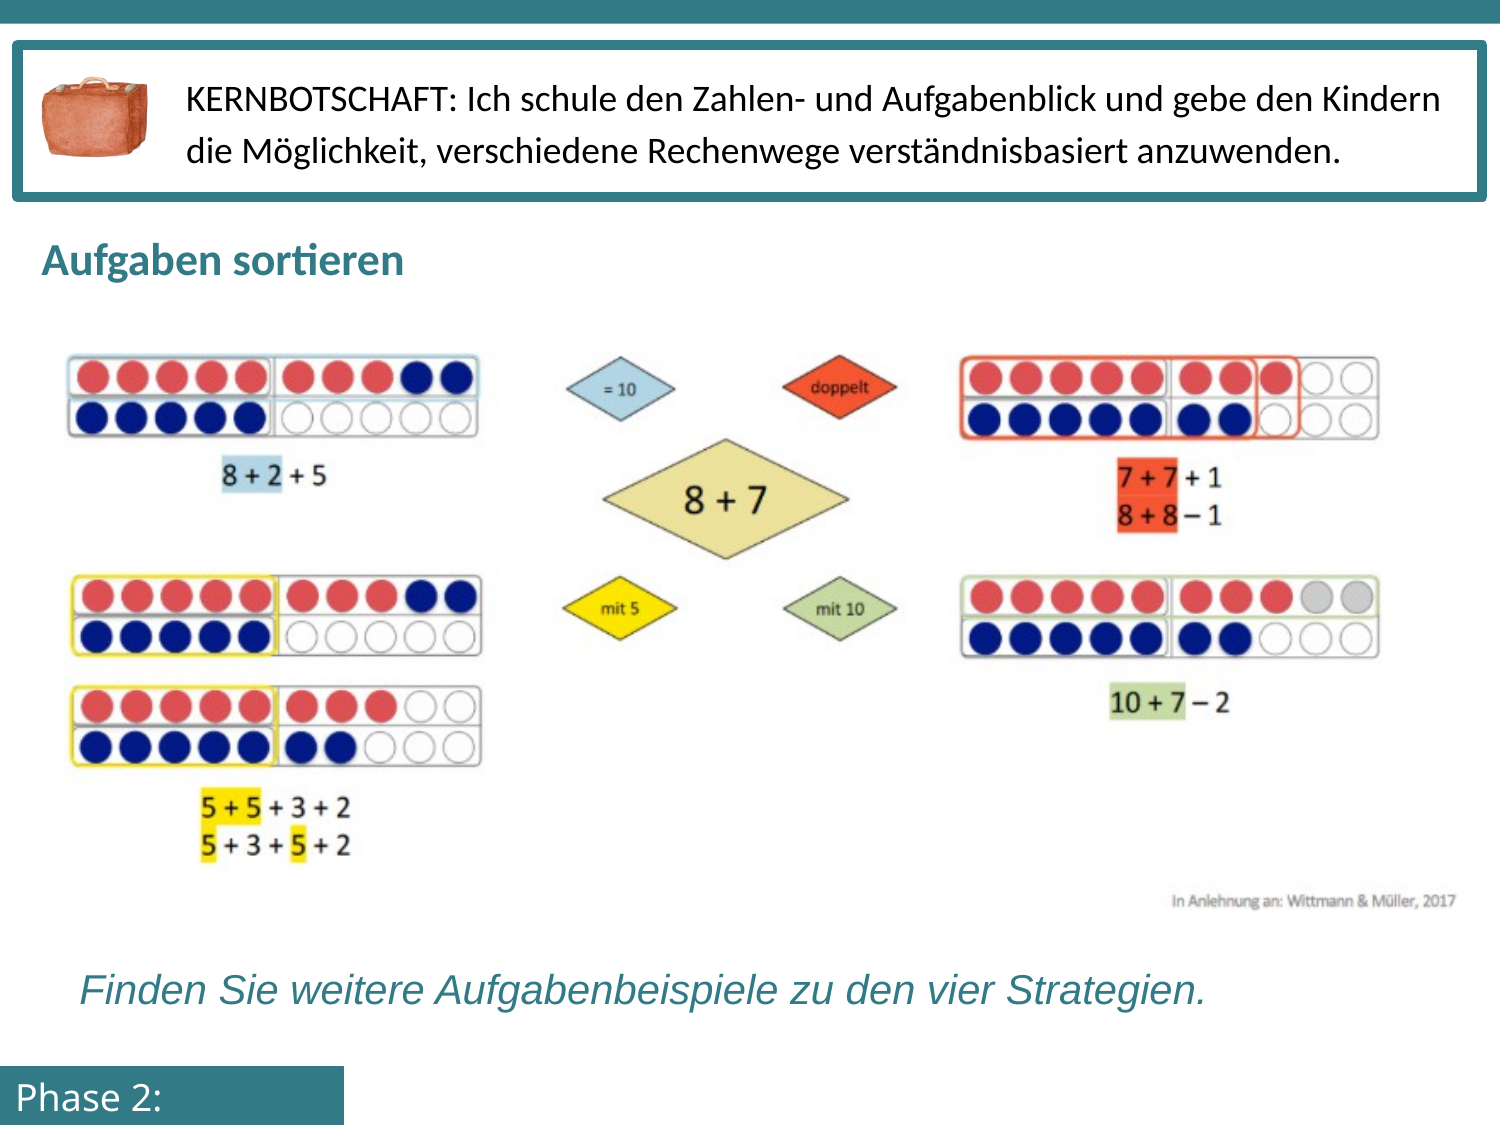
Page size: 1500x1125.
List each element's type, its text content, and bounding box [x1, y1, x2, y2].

text_box Finden Sie weitere Aufgabenbeispiele zu den vier Strategien. [64, 955, 1423, 1020]
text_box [17, 44, 1483, 198]
picture [64, 352, 1458, 912]
title Aufgaben sortieren [41, 229, 1459, 295]
picture [41, 76, 148, 166]
text_box Phase 2: Aktivierung [0, 1066, 344, 1125]
